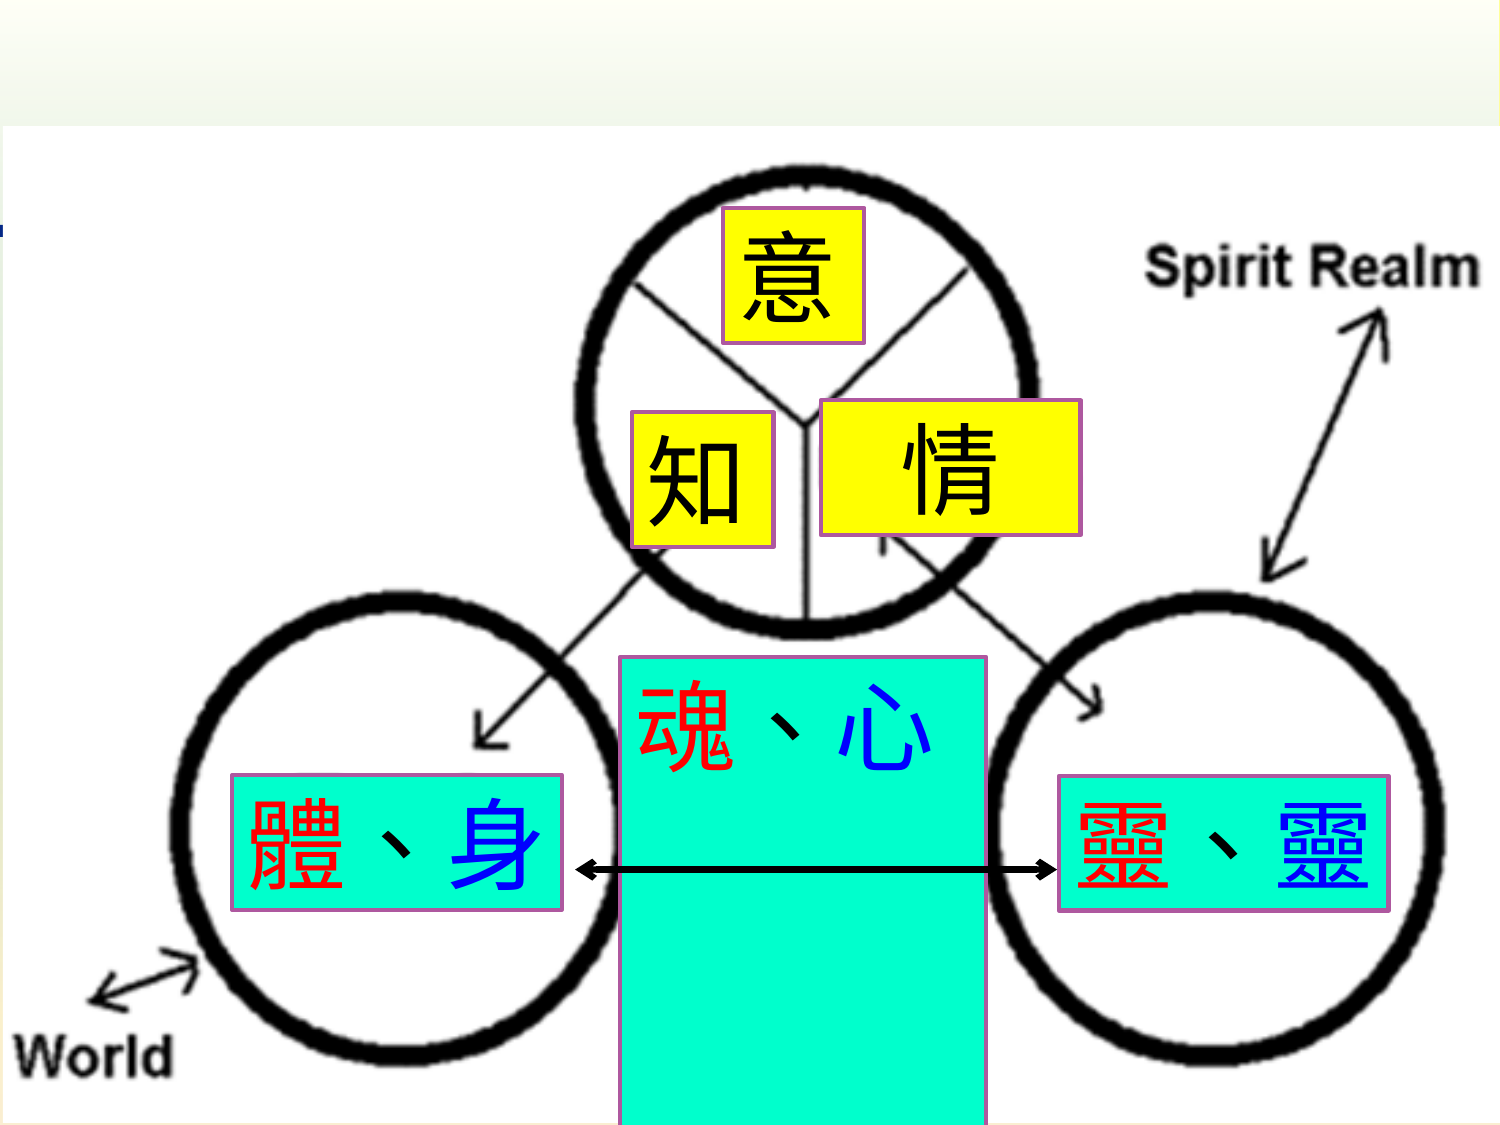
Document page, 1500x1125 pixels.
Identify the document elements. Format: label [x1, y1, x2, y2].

picture [2, 126, 1500, 1123]
